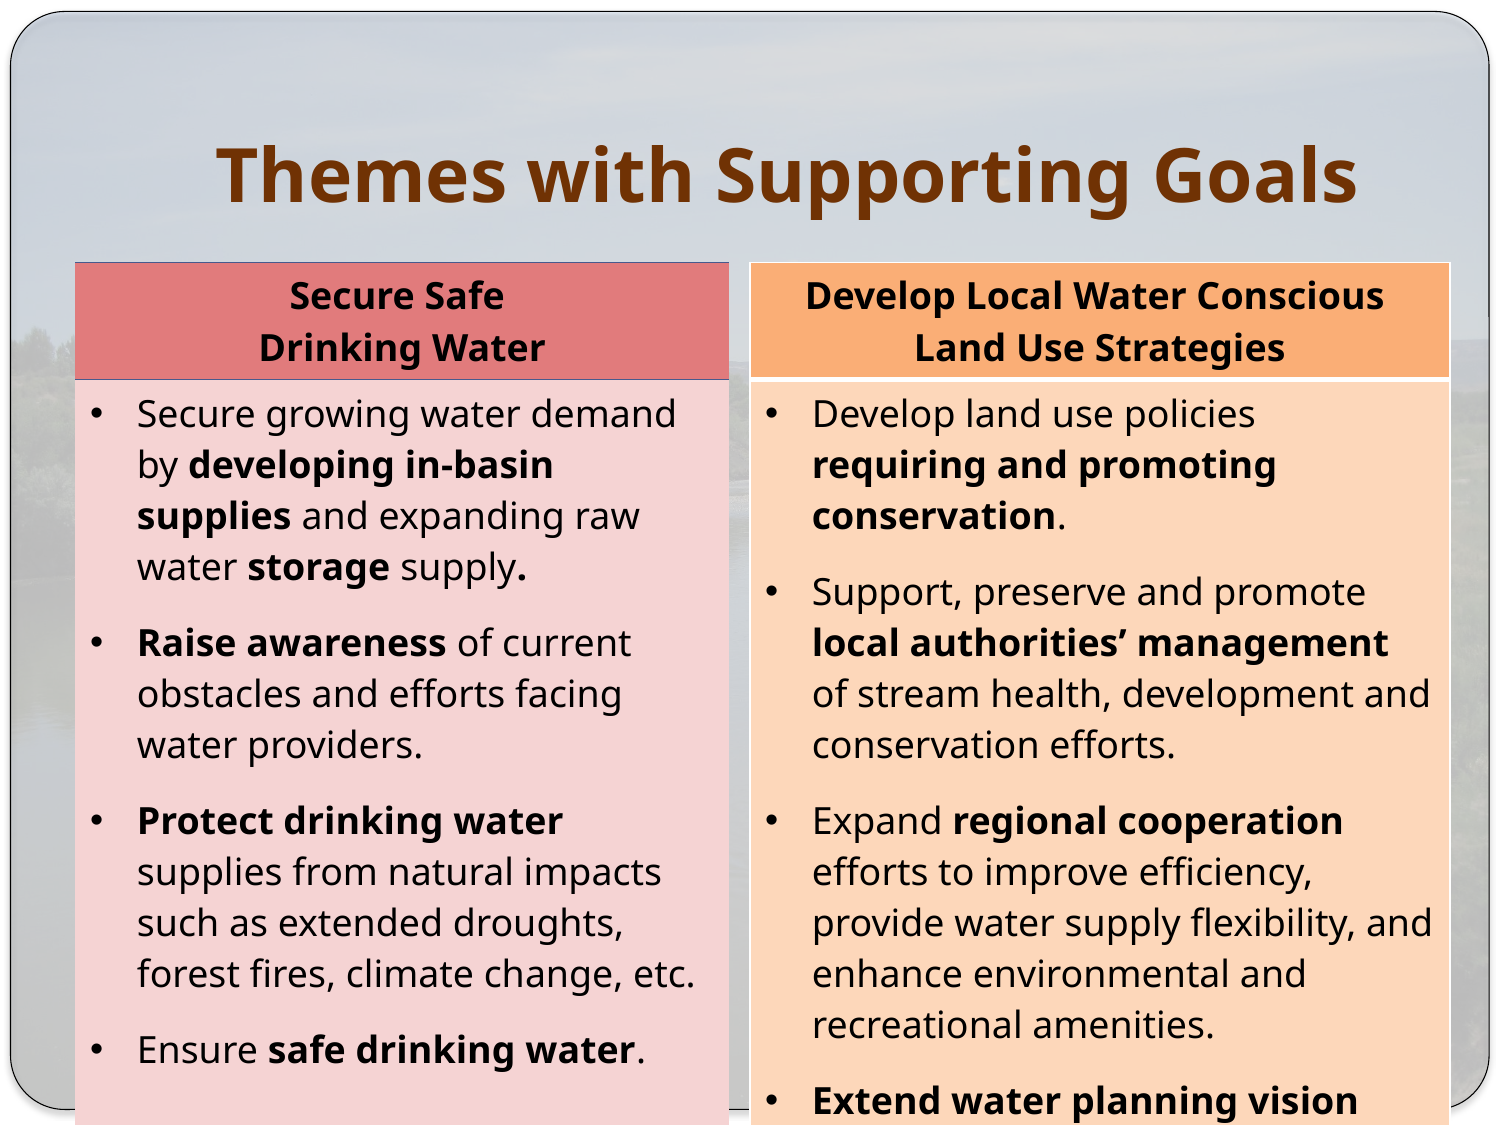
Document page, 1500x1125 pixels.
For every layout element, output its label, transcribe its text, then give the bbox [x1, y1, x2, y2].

table_header Develop Local Water Conscious Land Use Strategies [751, 263, 1449, 377]
title Themes with Supporting Goals [150, 45, 1425, 233]
table_cell Secure growing water demand by developing in-basin supplies and expanding raw water storage supply. Raise awareness of current obstacles and efforts facing water providers. Protect drinking water supplies from natural impacts such as extended droughts, forest fires, climate change, etc. Ensure safe drinking water. [75, 380, 729, 1125]
table_header Secure Safe Drinking Water [75, 263, 729, 379]
table_cell Develop land use policies requiring and promoting conservation. Support, preserve and promote local authorities’ management of stream health, development and conservation efforts. Expand regional cooperation efforts to improve efficiency, provide water supply flexibility, and enhance environmental and recreational amenities. Extend water planning vision beyond the year 2050 horizon. [751, 382, 1449, 1125]
